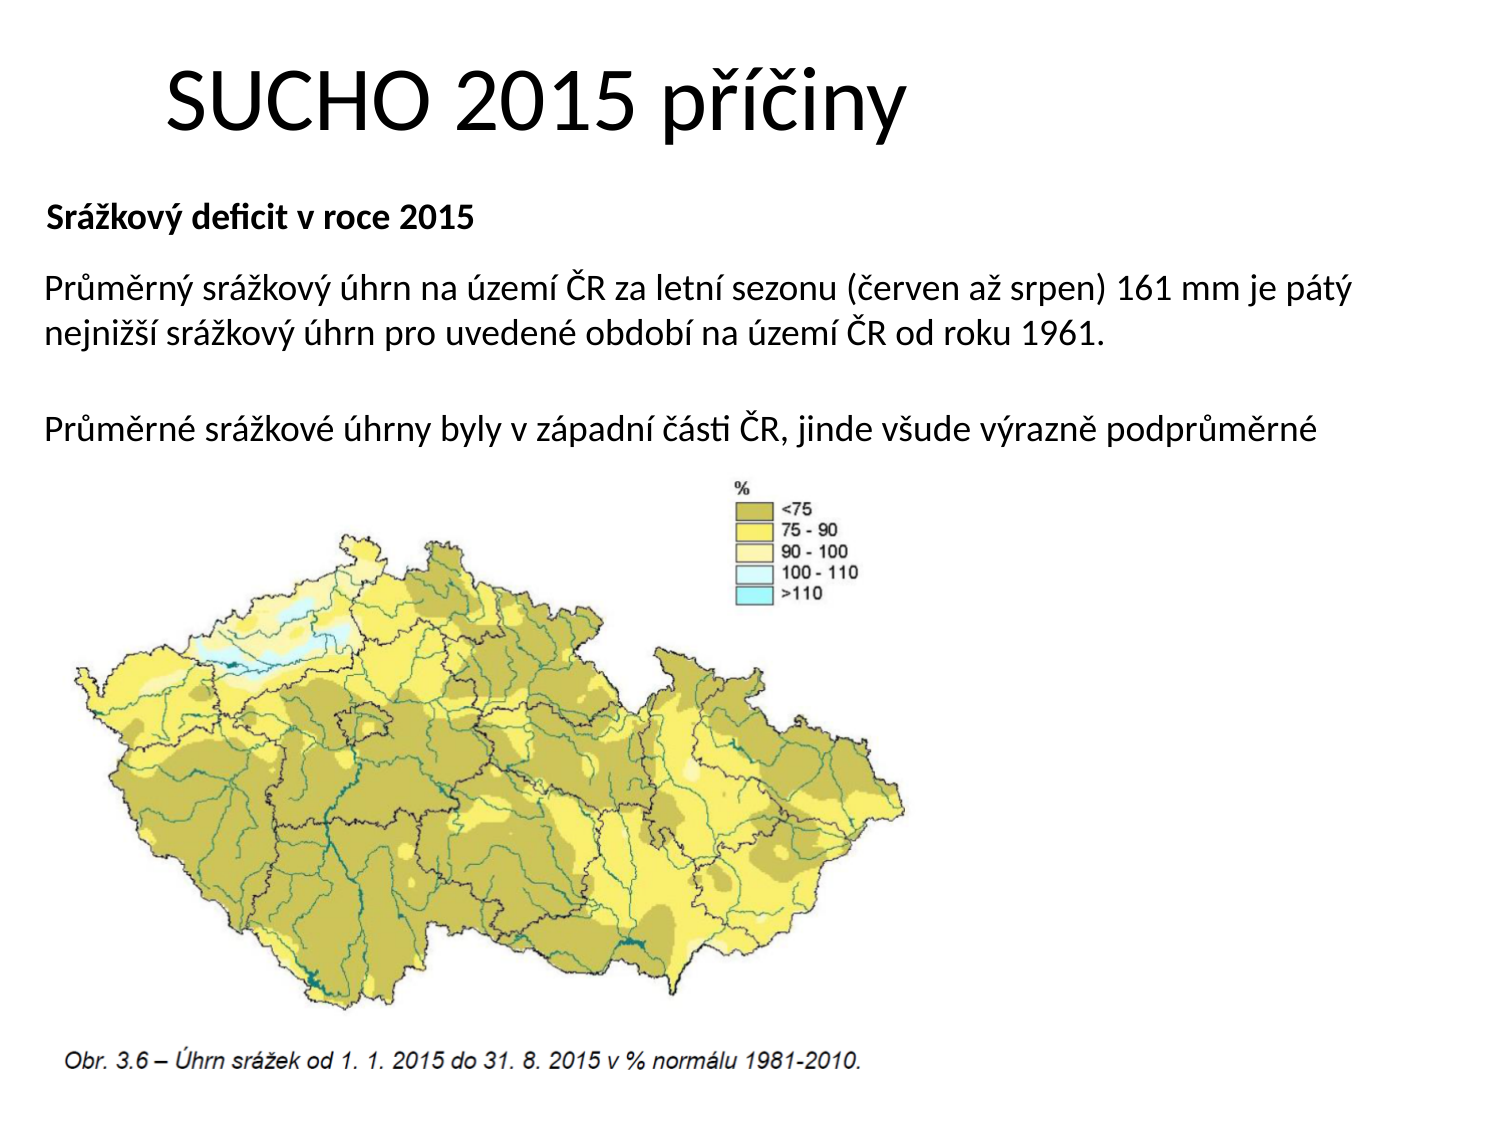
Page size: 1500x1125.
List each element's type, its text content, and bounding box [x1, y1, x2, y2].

text_box Průměrný srážkový úhrn na území ČR za letní sezonu (červen až srpen) 161 mm je pátý nejnižší srážkový úhrn pro uvedené období na území ČR od roku 1961. [29, 255, 1447, 361]
text_box Průměrné srážkové úhrny byly v západní části ČR, jinde všude výrazně podprůměrné [29, 397, 1447, 457]
picture [40, 467, 928, 1080]
text_box Srážkový deficit v roce 2015 [31, 184, 491, 245]
text_box SUCHO 2015 příčiny [0, 0, 1350, 188]
